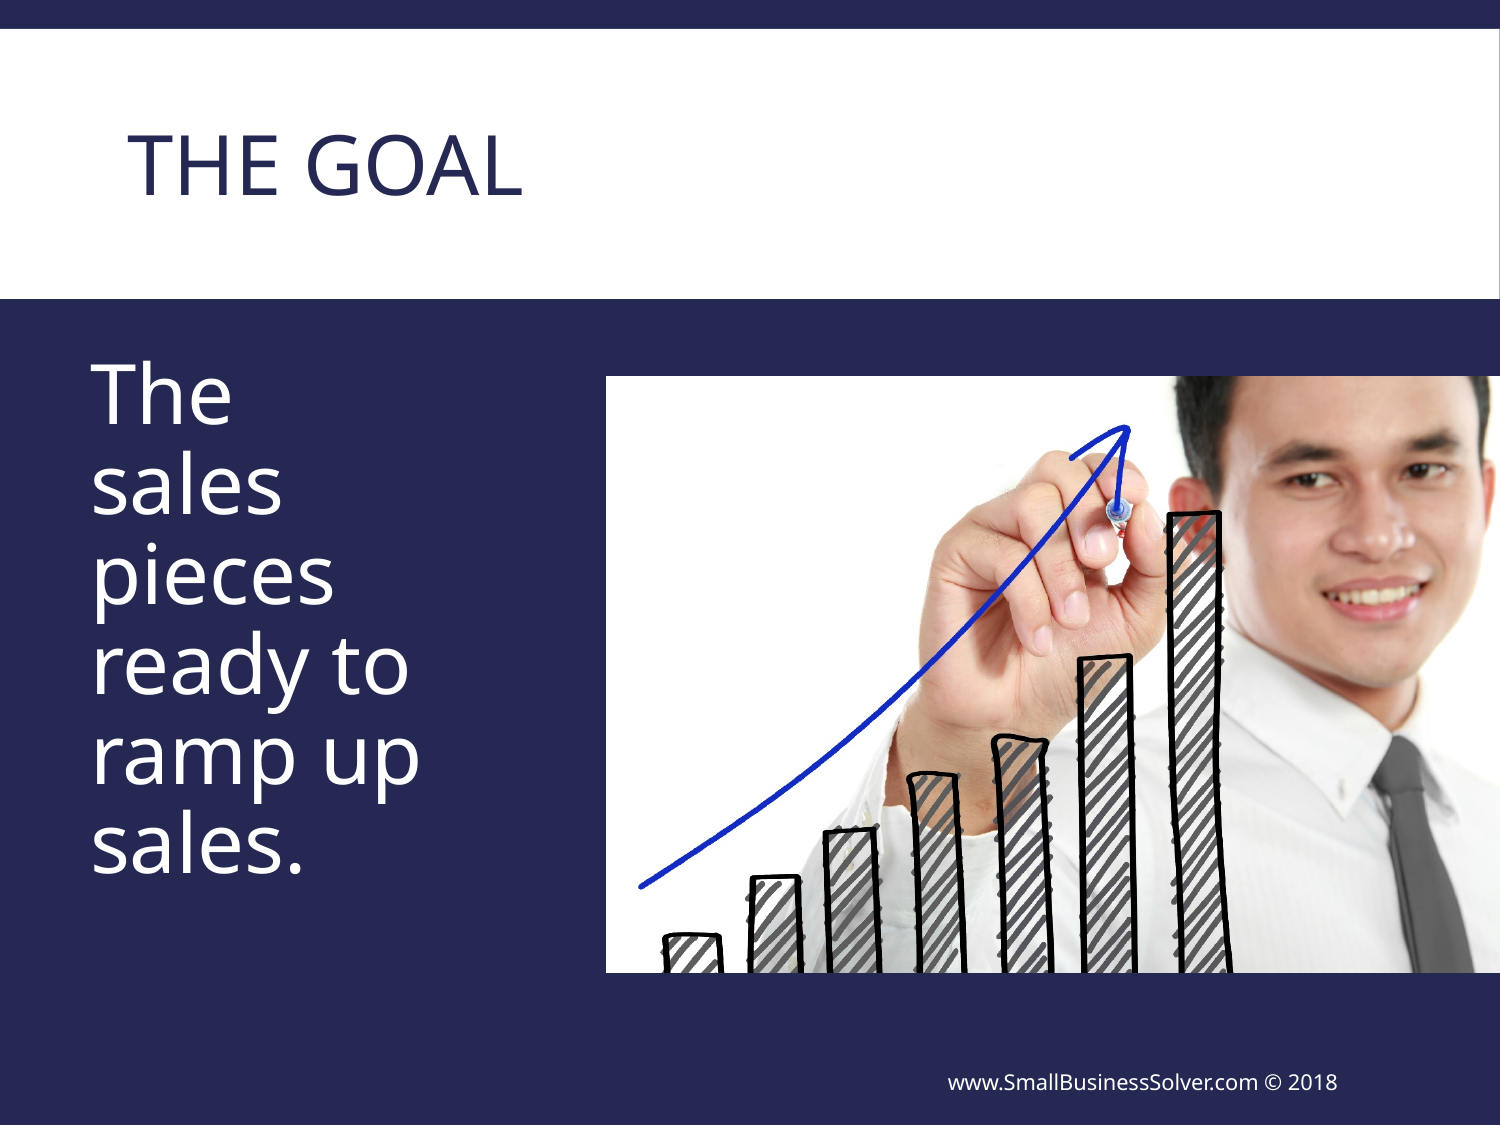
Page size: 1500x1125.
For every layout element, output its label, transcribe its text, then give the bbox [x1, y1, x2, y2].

picture [605, 376, 1500, 974]
footer www.SmallBusinessSolver.com © 2018 [687, 1053, 1354, 1114]
title The Goal [112, 46, 1388, 295]
list The sales pieces ready to ramp up sales. [75, 345, 455, 1083]
